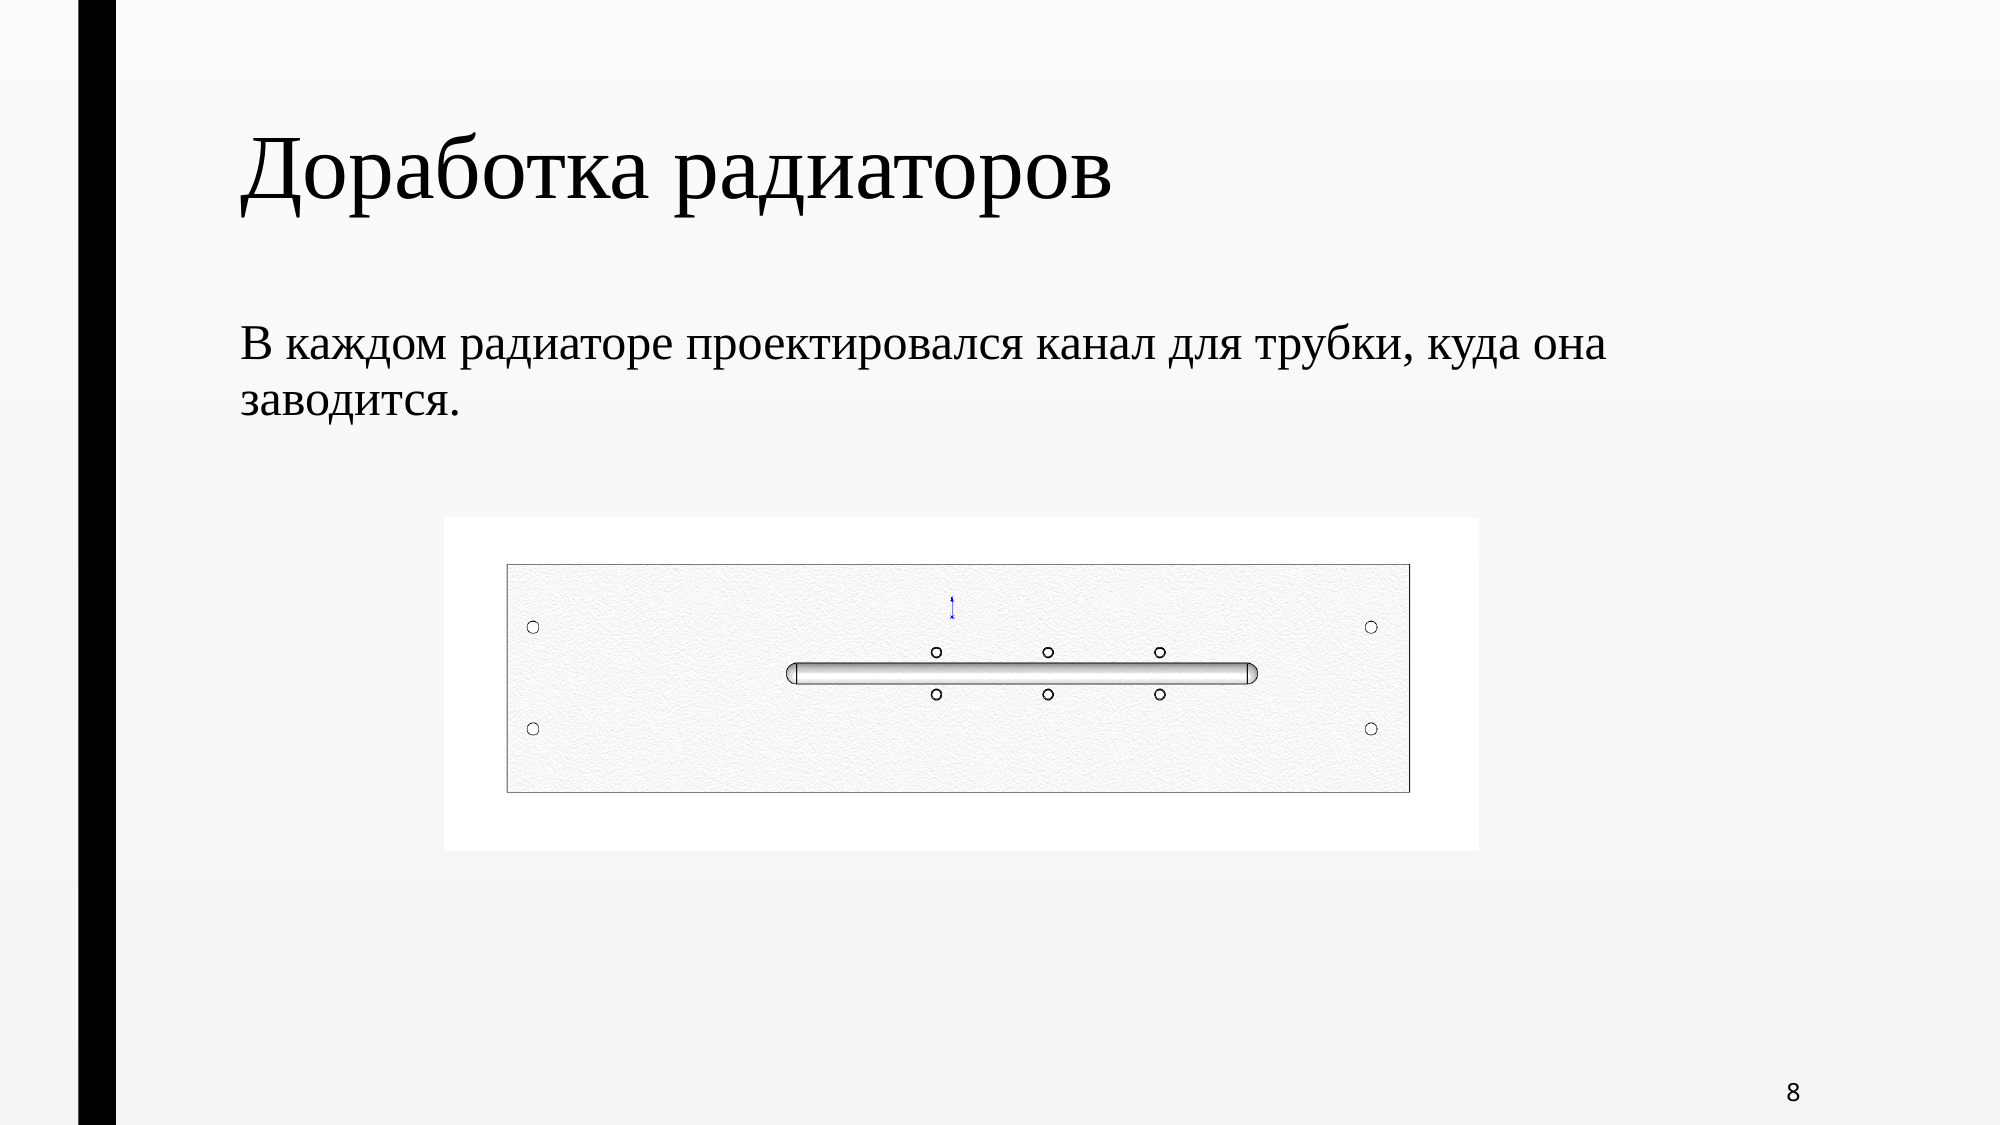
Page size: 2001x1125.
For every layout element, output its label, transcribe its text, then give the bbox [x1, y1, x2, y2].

title Доработка радиаторов [225, 112, 1800, 306]
slide_number 8 [1553, 1058, 1816, 1125]
list В каждом радиаторе проектировался канал для трубки, куда она заводится. [225, 306, 1800, 895]
picture [443, 517, 1479, 851]
